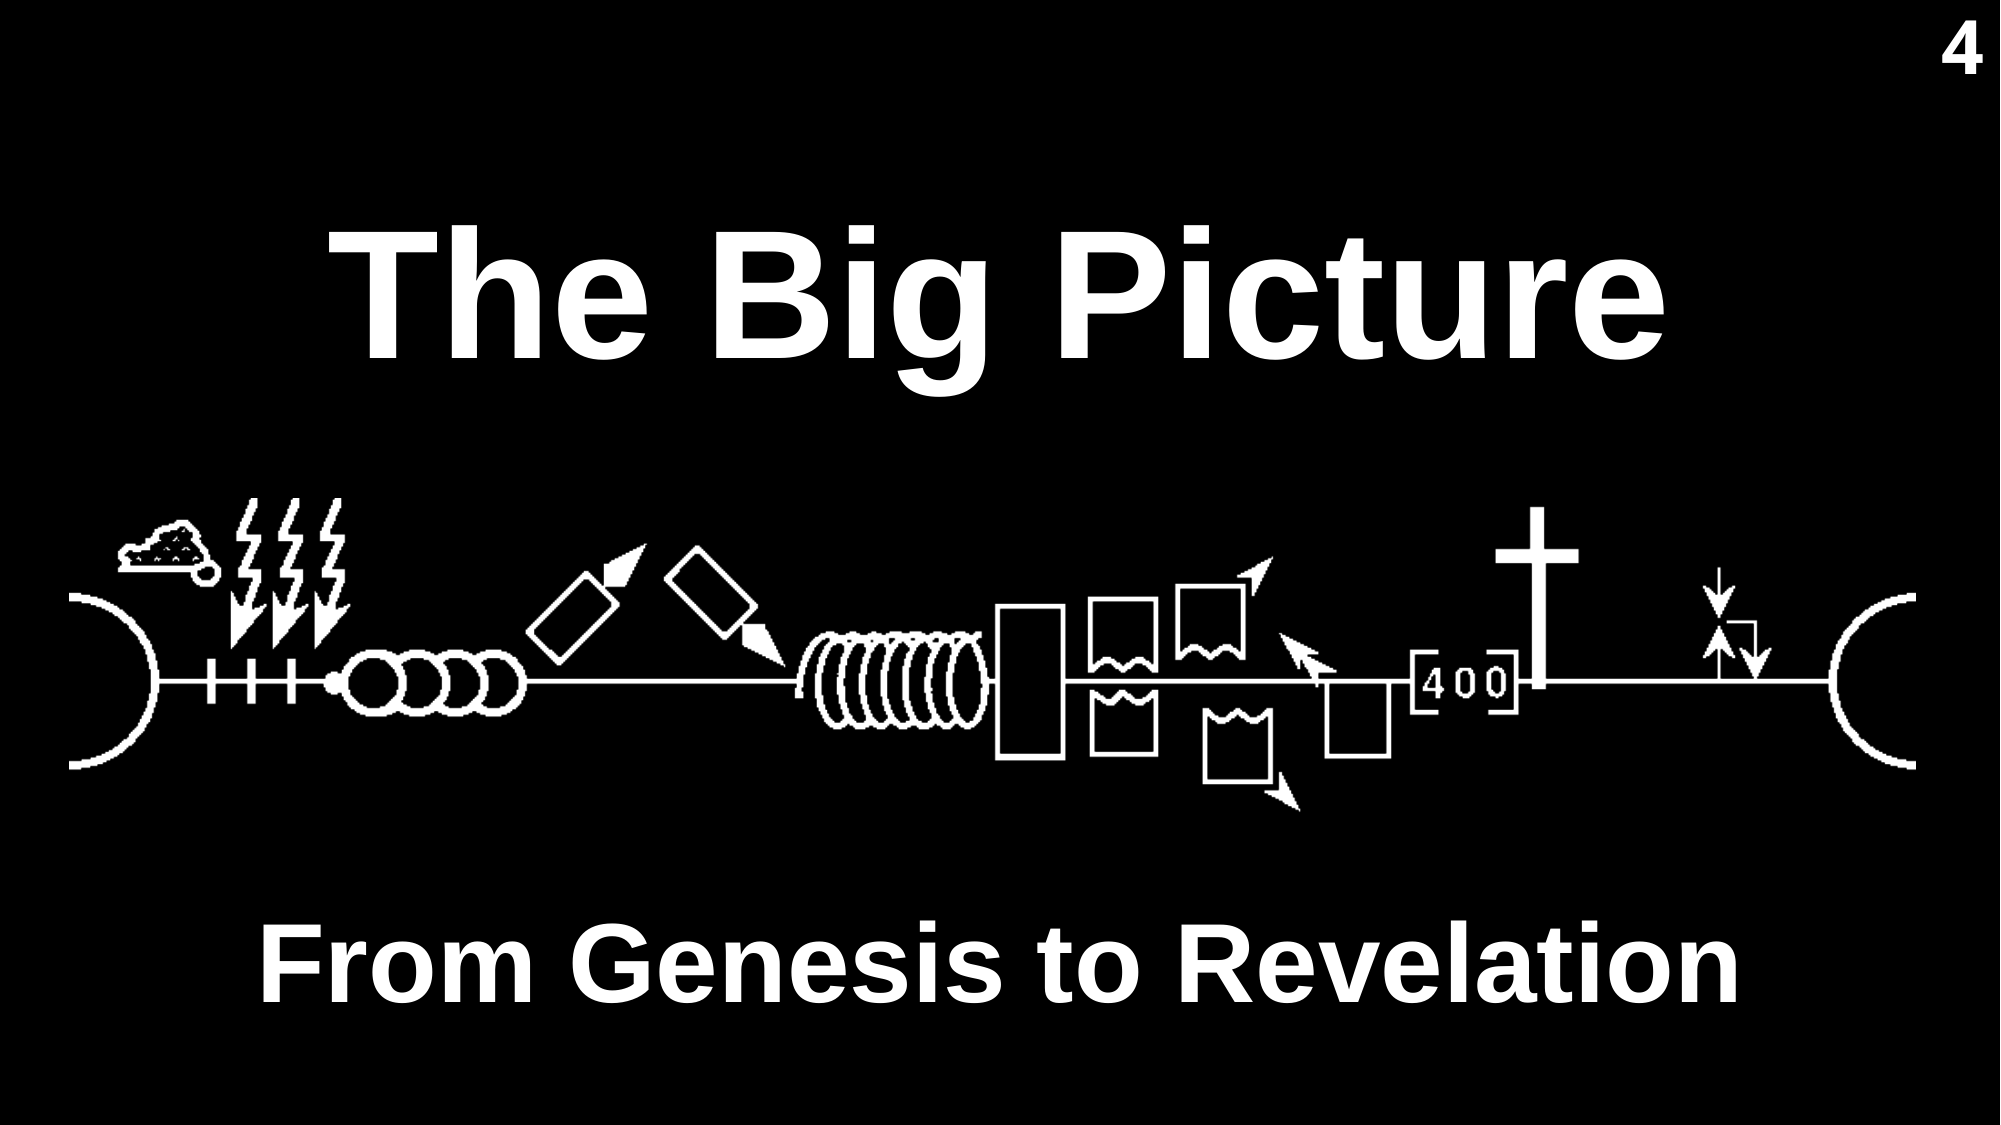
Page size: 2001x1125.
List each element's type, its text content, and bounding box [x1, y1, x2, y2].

text_box 4 [1919, 1, 2000, 114]
text_box The Big Picture [0, 167, 2000, 403]
text_box From Genesis to Revelation [0, 883, 2000, 1033]
picture [68, 498, 1916, 816]
